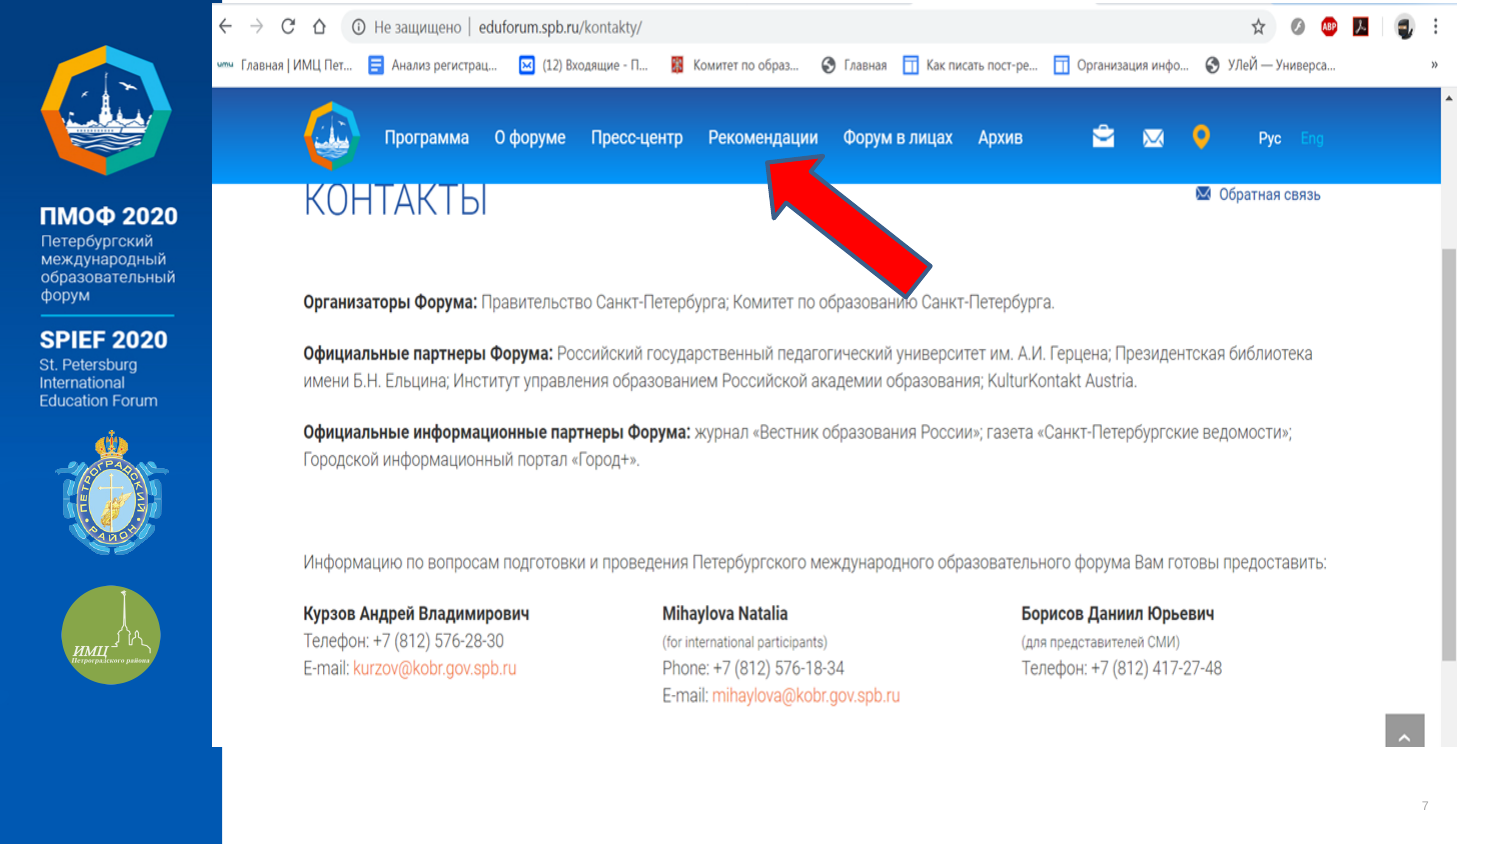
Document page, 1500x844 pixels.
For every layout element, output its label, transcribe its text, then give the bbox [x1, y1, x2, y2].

slide_number 7 [1373, 788, 1444, 824]
picture [0, 0, 1457, 844]
